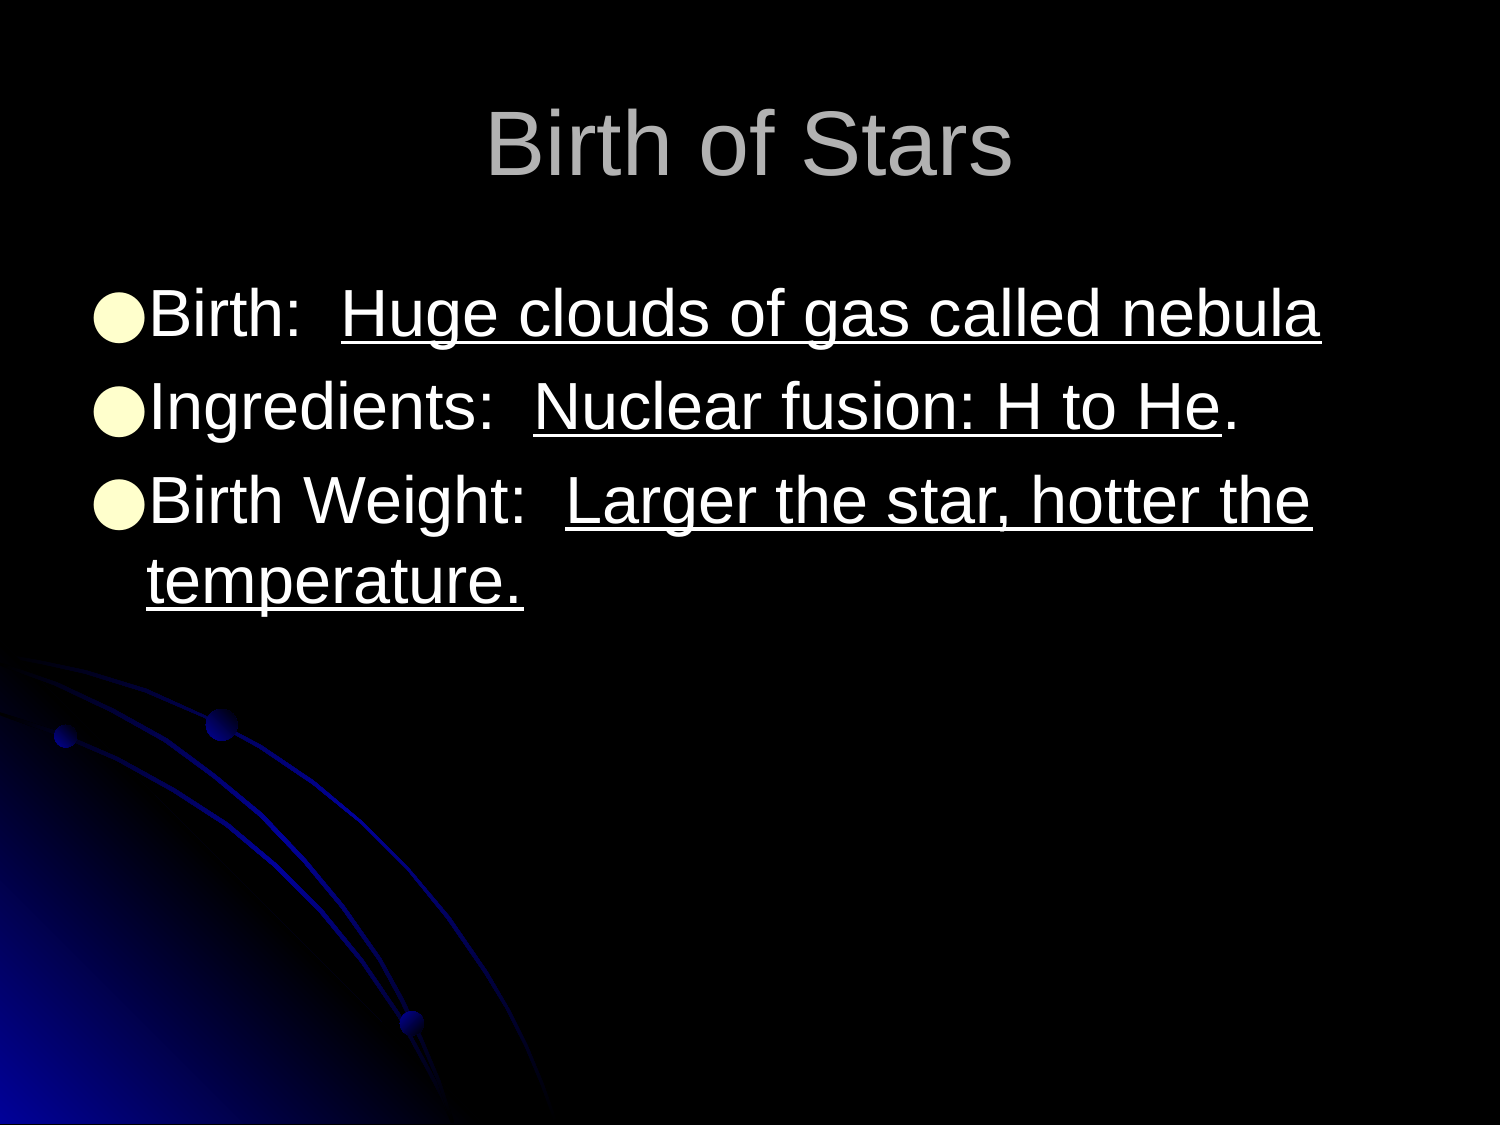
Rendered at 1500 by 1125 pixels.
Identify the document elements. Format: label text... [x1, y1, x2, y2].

list Birth: Huge clouds of gas called nebula Ingredients: Nuclear fusion: H to He. Birth Weight: Larger the star, hotter the temperature. [75, 262, 1425, 1006]
title Birth of Stars [75, 45, 1425, 233]
